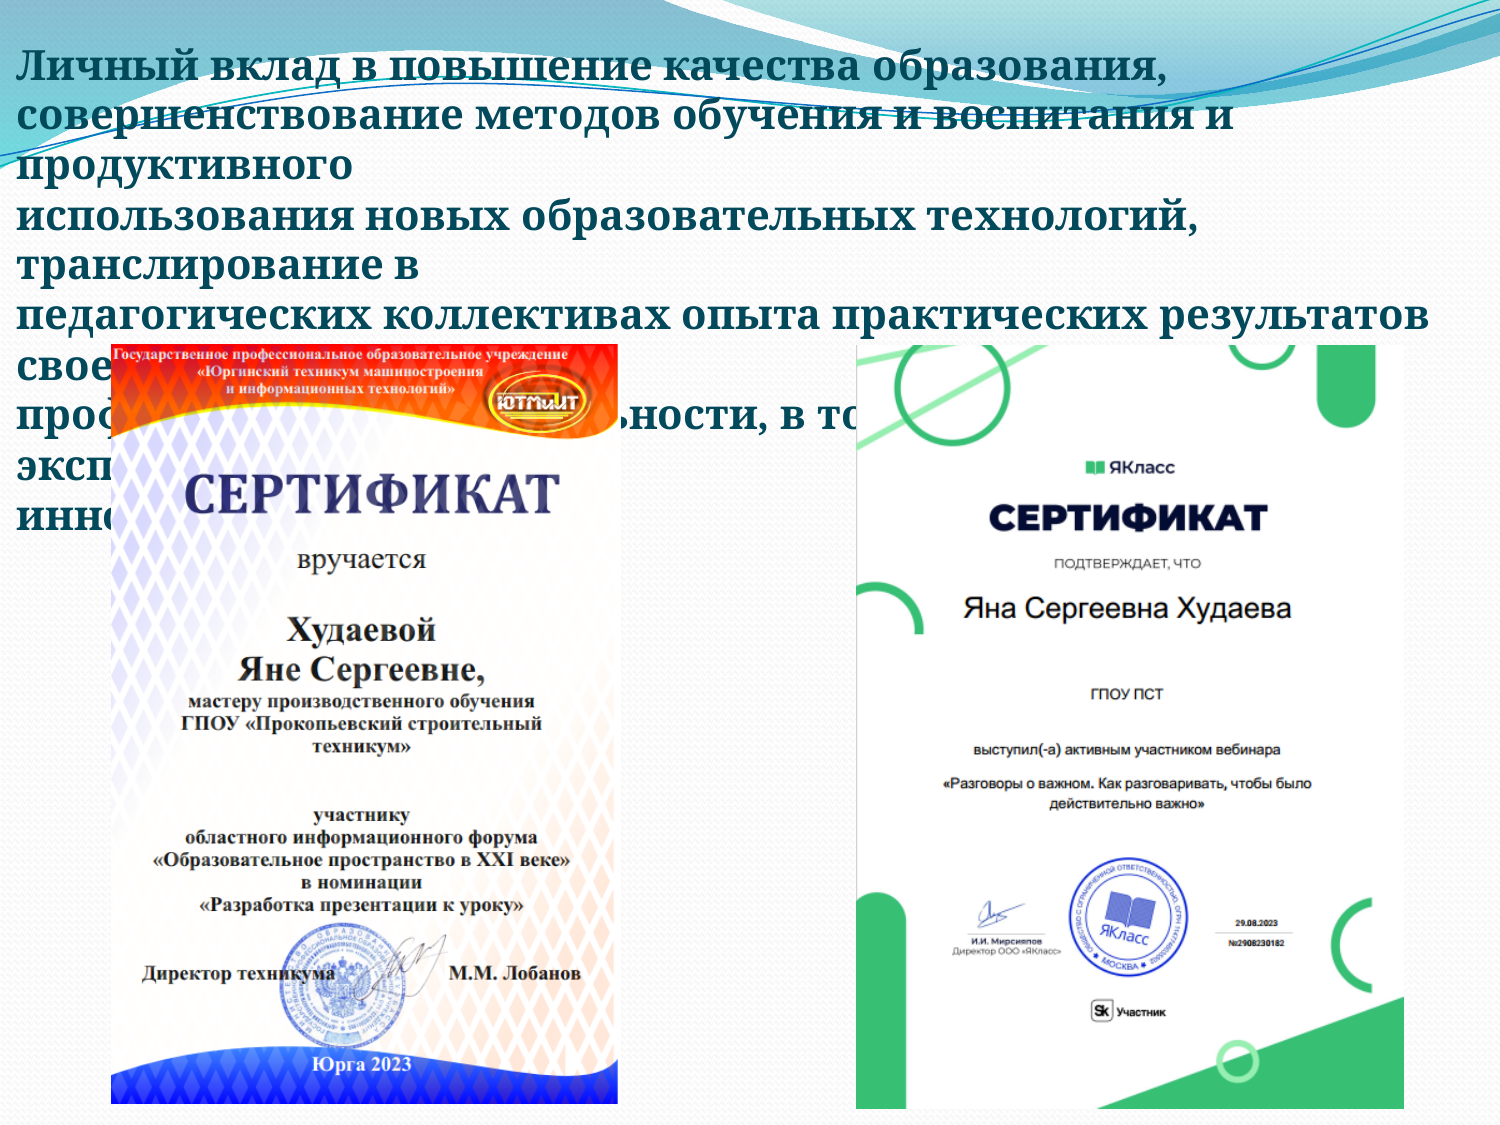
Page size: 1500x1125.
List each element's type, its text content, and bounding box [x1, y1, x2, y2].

picture [855, 345, 1405, 1109]
text_box Личный вклад в повышение качества образования, совершенствование методов обучения и воспитания и продуктивного использования новых образовательных технологий, транслирование в педагогических коллективах опыта практических результатов своей профессиональной деятельности, в том числе экспериментальной и инновационной [1, 30, 1500, 546]
picture [111, 344, 621, 1104]
